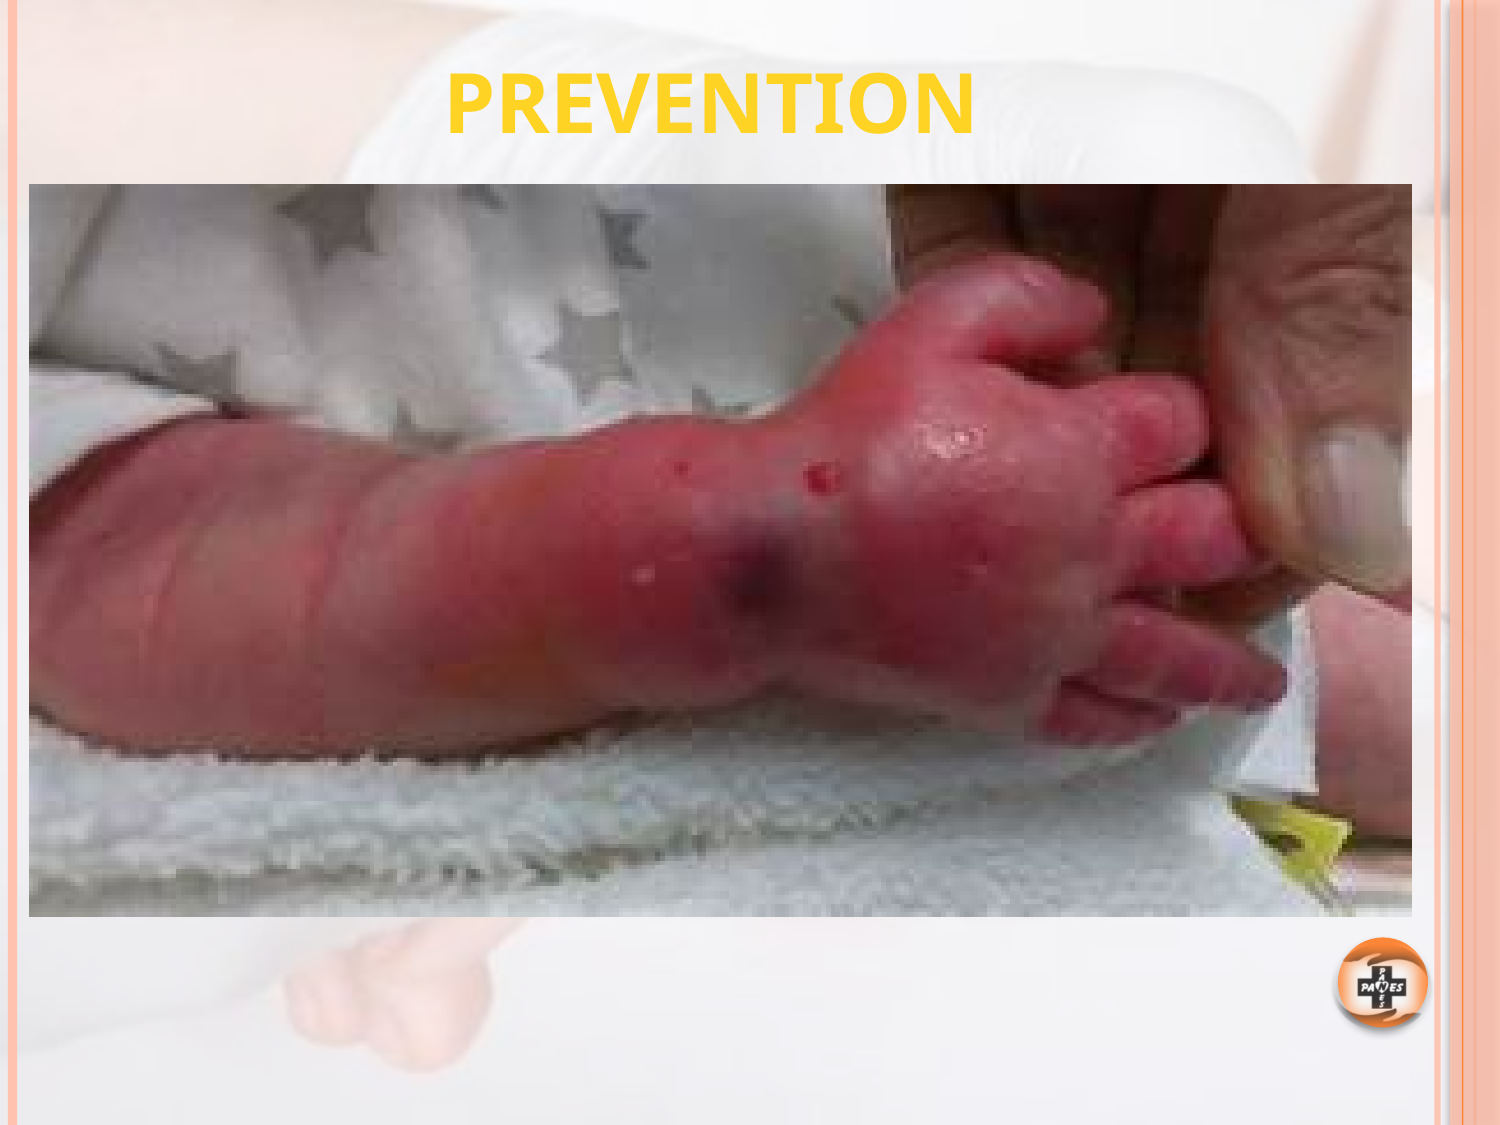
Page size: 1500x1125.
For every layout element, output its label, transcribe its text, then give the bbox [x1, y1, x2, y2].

text_box PREVENTION [0, 42, 1424, 158]
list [29, 184, 1412, 918]
picture [1328, 940, 1436, 1036]
